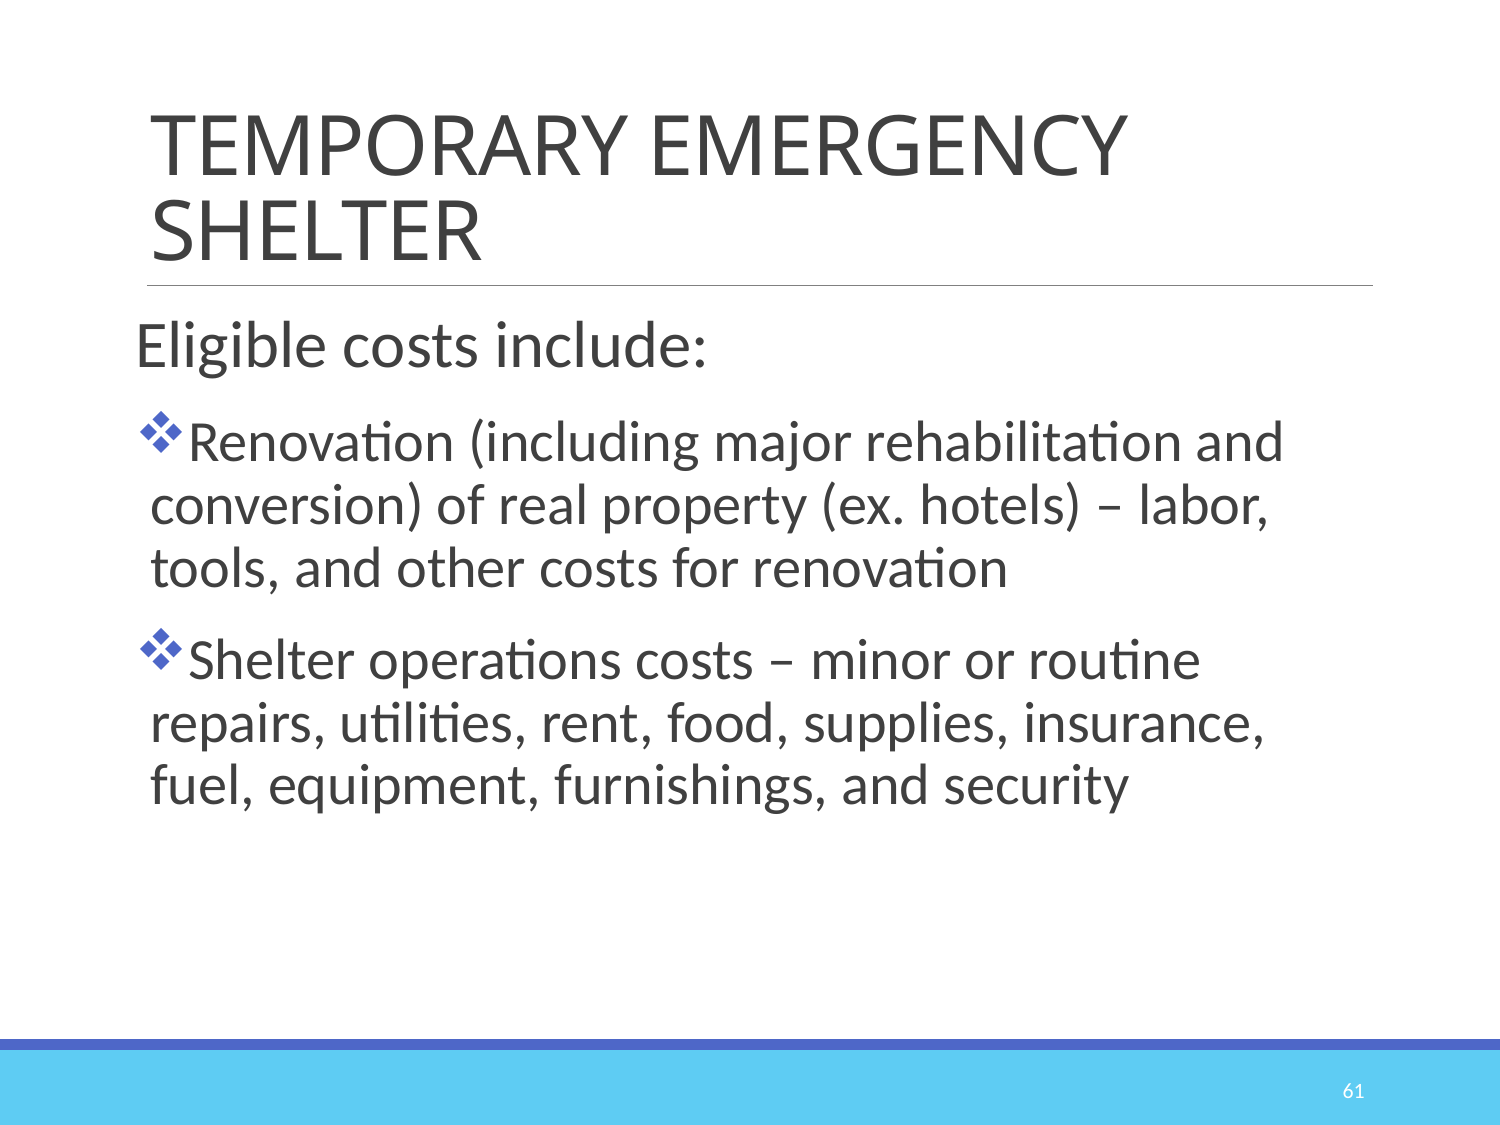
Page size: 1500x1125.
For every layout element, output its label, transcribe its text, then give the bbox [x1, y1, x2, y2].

slide_number 61 [1218, 1059, 1380, 1120]
list Eligible costs include: Renovation (including major rehabilitation and conversion) of real property (ex. hotels) – labor, tools, and other costs for renovation Shelter operations costs – minor or routine repairs, utilities, rent, food, supplies, insurance, fuel, equipment, furnishings, and security [135, 302, 1373, 963]
title TEMPORARY EMERGENCY SHELTER [135, 47, 1373, 285]
